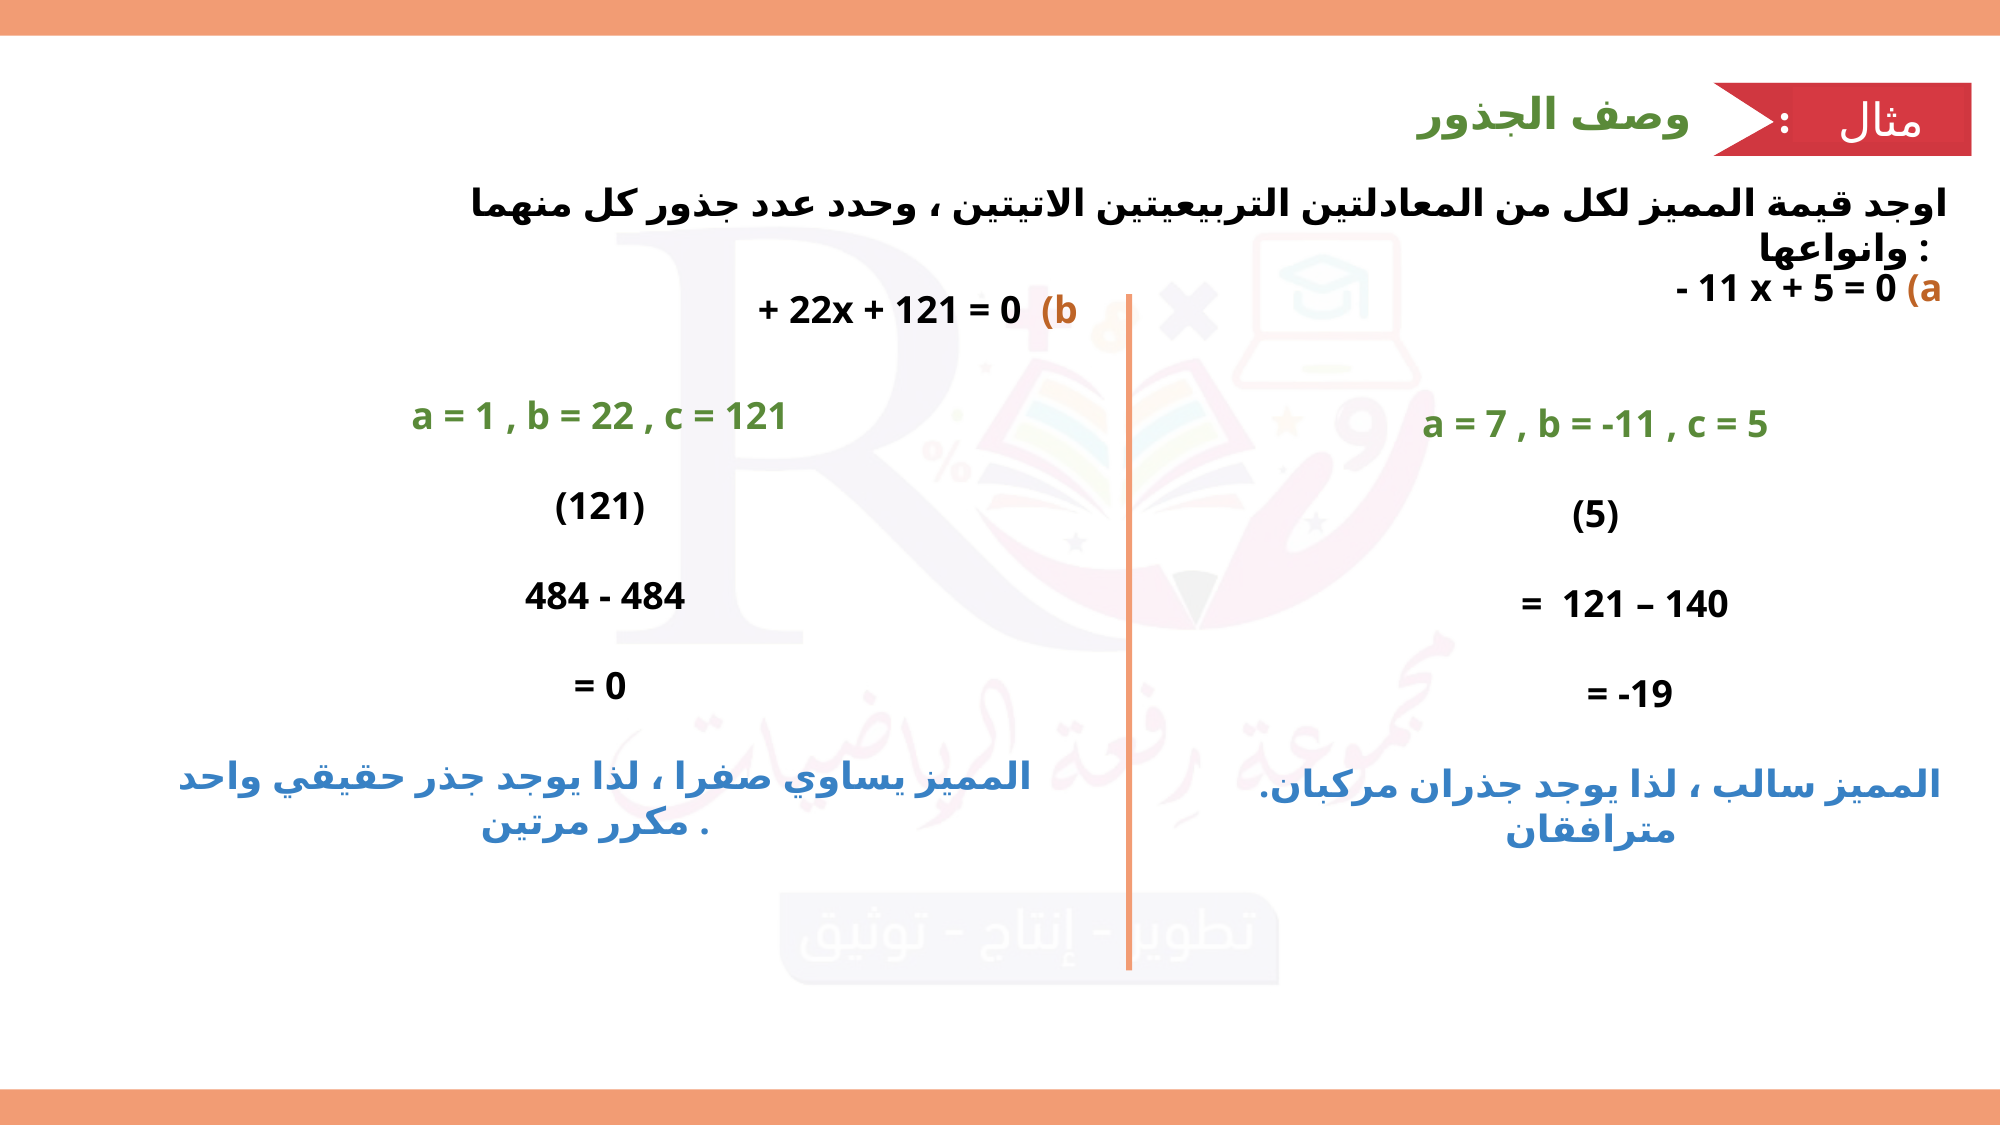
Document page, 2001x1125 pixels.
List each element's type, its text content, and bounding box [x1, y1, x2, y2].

text_box وصف الجذور [1399, 78, 1664, 146]
text_box [0, 0, 2000, 36]
text_box اوجد قيمة المميز لكل من المعادلتين التربيعيتين الاتيتين ، وحدد عدد جذور كل منهما وانواعها : [414, 171, 571, 276]
text_box اوجد قيمة المميز لكل من المعادلتين التربيعيتين الاتيتين ، وحدد عدد جذور كل منهما وانواعها : [1493, 171, 1957, 276]
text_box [1664, 60, 1996, 168]
text_box [0, 1089, 2000, 1125]
picture [571, 162, 1493, 1020]
